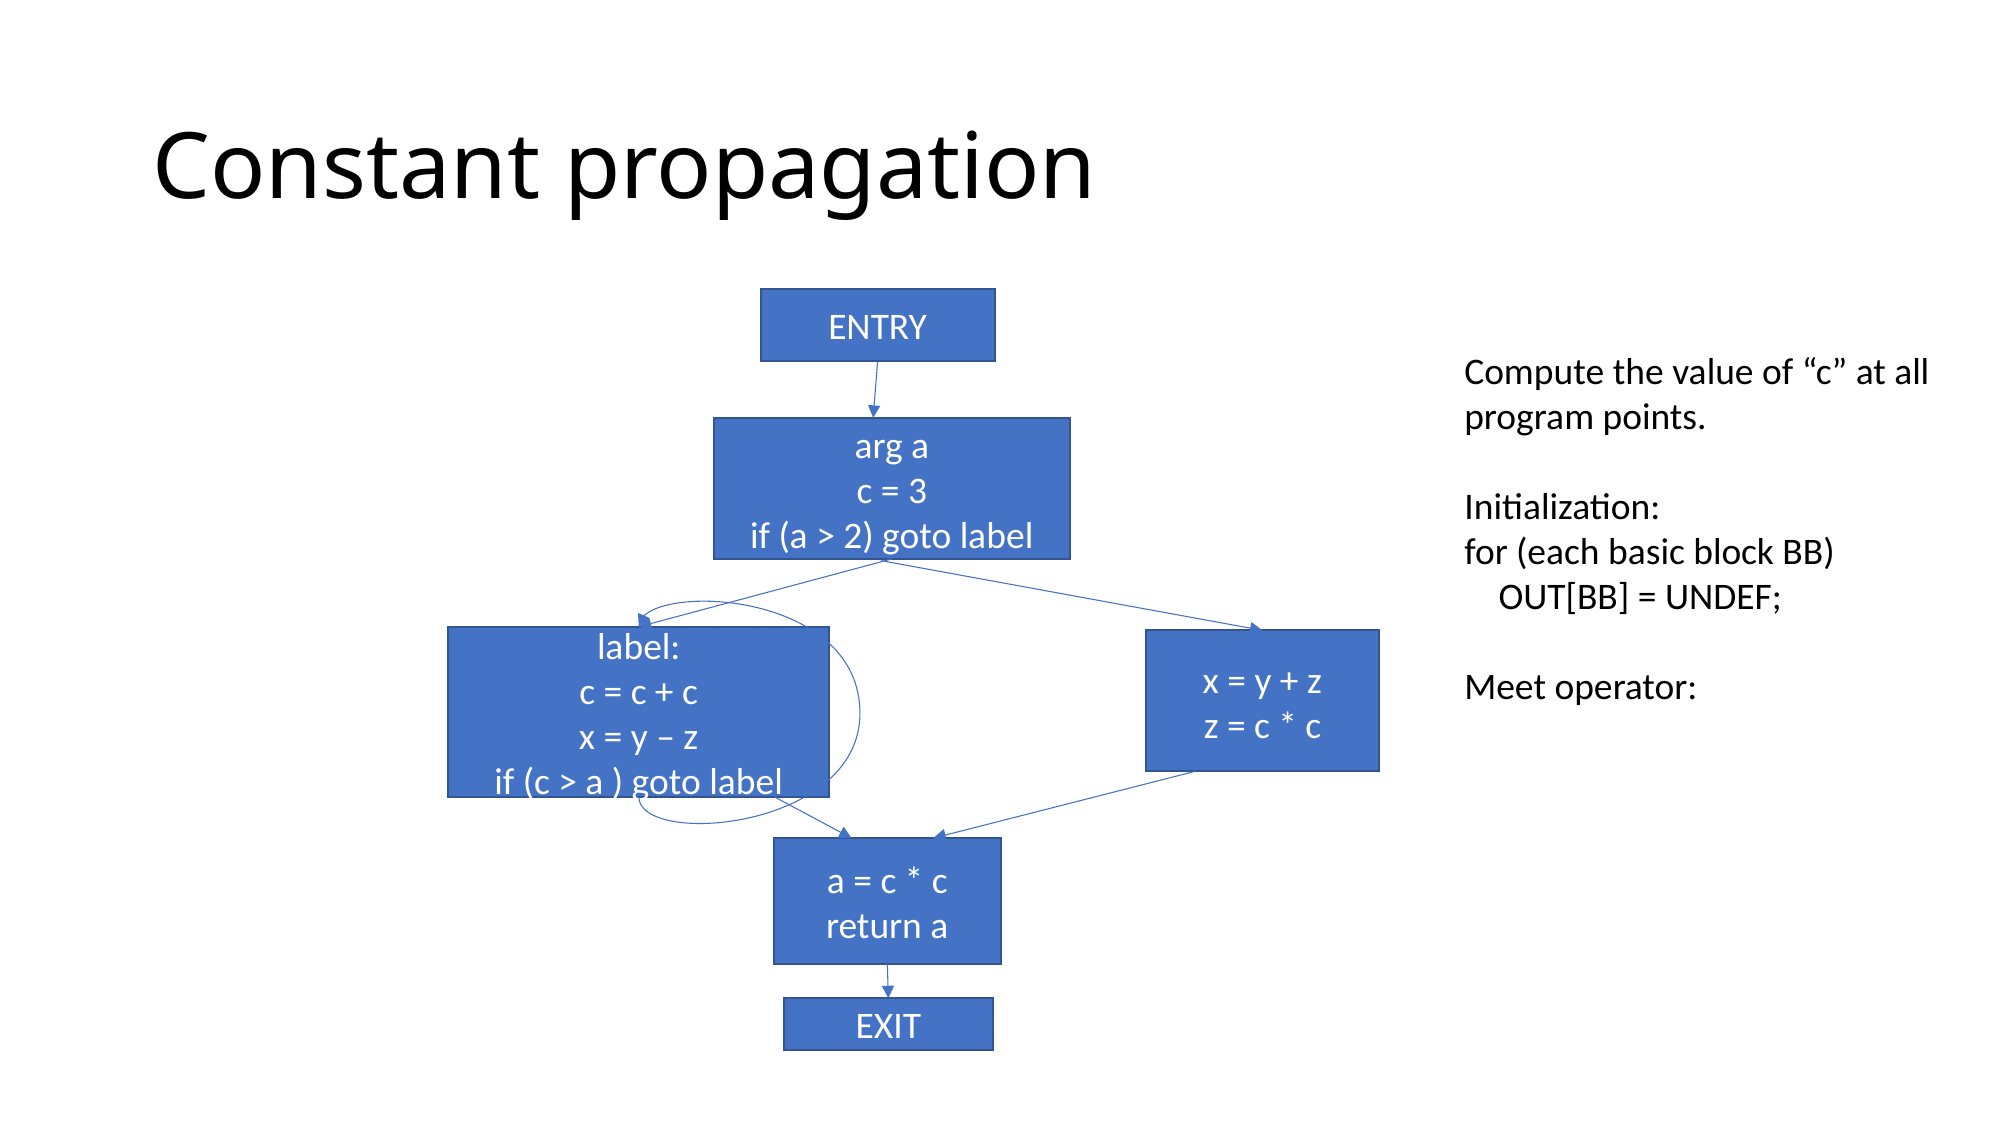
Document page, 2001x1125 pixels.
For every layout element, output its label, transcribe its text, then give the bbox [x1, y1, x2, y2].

text_box EXIT [783, 997, 994, 1051]
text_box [773, 796, 852, 839]
text_box ENTRY [760, 288, 996, 362]
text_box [873, 360, 878, 418]
text_box label: c = c + c x = y – z if (c > a ) goto label [447, 626, 830, 798]
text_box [933, 771, 1195, 839]
title Constant propagation [137, 59, 1863, 278]
text_box x = y + z z = c * c [1145, 629, 1380, 772]
text_box a = c * c return a [773, 837, 1002, 965]
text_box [638, 558, 892, 627]
text_box arg a c = 3 if (a > 2) goto label [713, 417, 1071, 560]
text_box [881, 560, 1263, 631]
